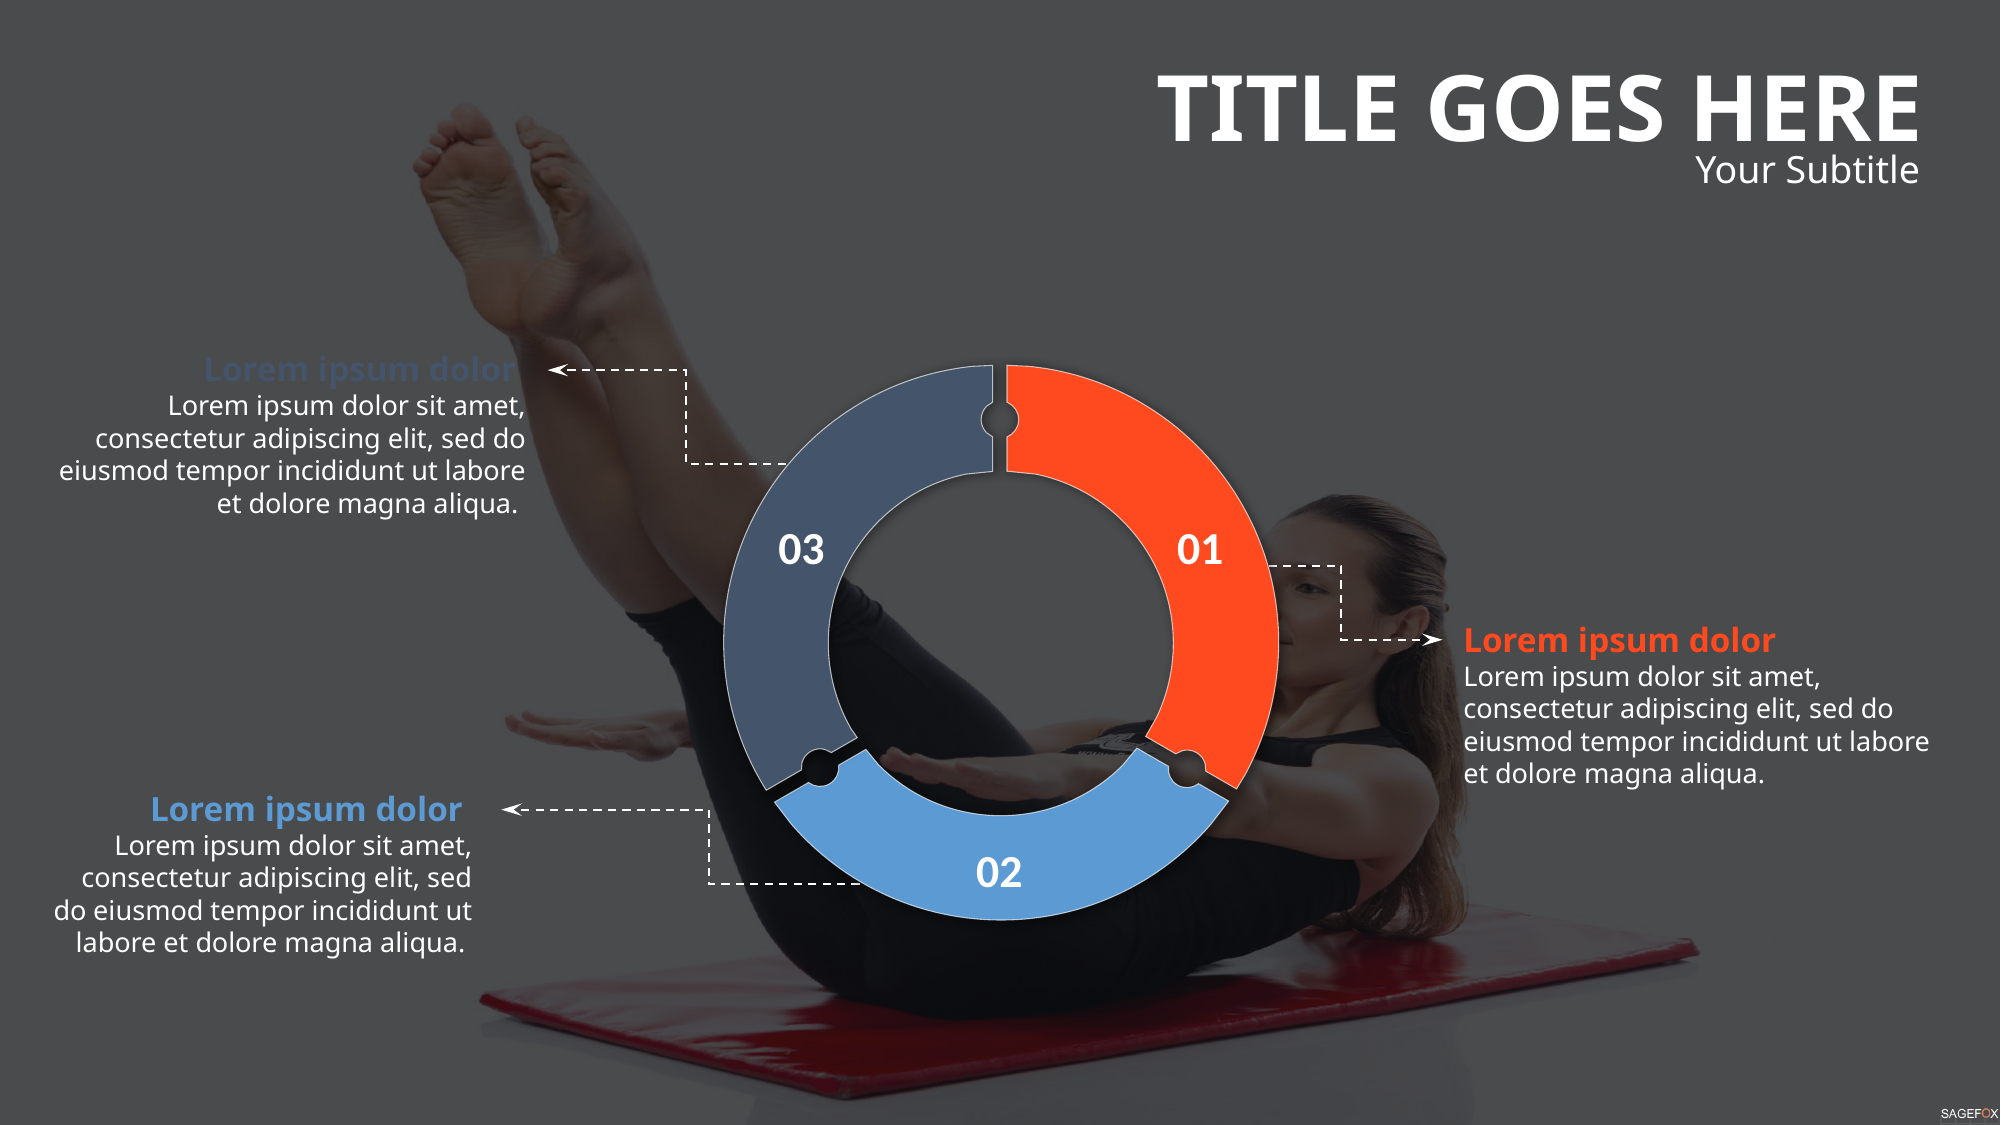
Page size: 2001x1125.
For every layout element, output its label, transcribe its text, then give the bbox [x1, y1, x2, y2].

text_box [1279, 565, 1443, 640]
text_box Lorem ipsum dolor Lorem ipsum dolor sit amet, consectetur adipiscing elit, sed do eiusmod tempor incididunt ut labore et dolore magna aliqua. [1453, 613, 1947, 794]
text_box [774, 748, 1229, 920]
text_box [547, 370, 723, 464]
text_box Lorem ipsum dolor Lorem ipsum dolor sit amet, consectetur adipiscing elit, sed do eiusmod tempor incididunt ut labore et dolore magna aliqua. [38, 343, 536, 524]
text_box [723, 365, 993, 791]
picture [1940, 0, 2001, 1125]
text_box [501, 809, 774, 885]
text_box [1006, 365, 1279, 789]
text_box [1035, 42, 1939, 199]
text_box Lorem ipsum dolor Lorem ipsum dolor sit amet, consectetur adipiscing elit, sed do eiusmod tempor incididunt ut labore et dolore magna aliqua. [36, 783, 482, 964]
